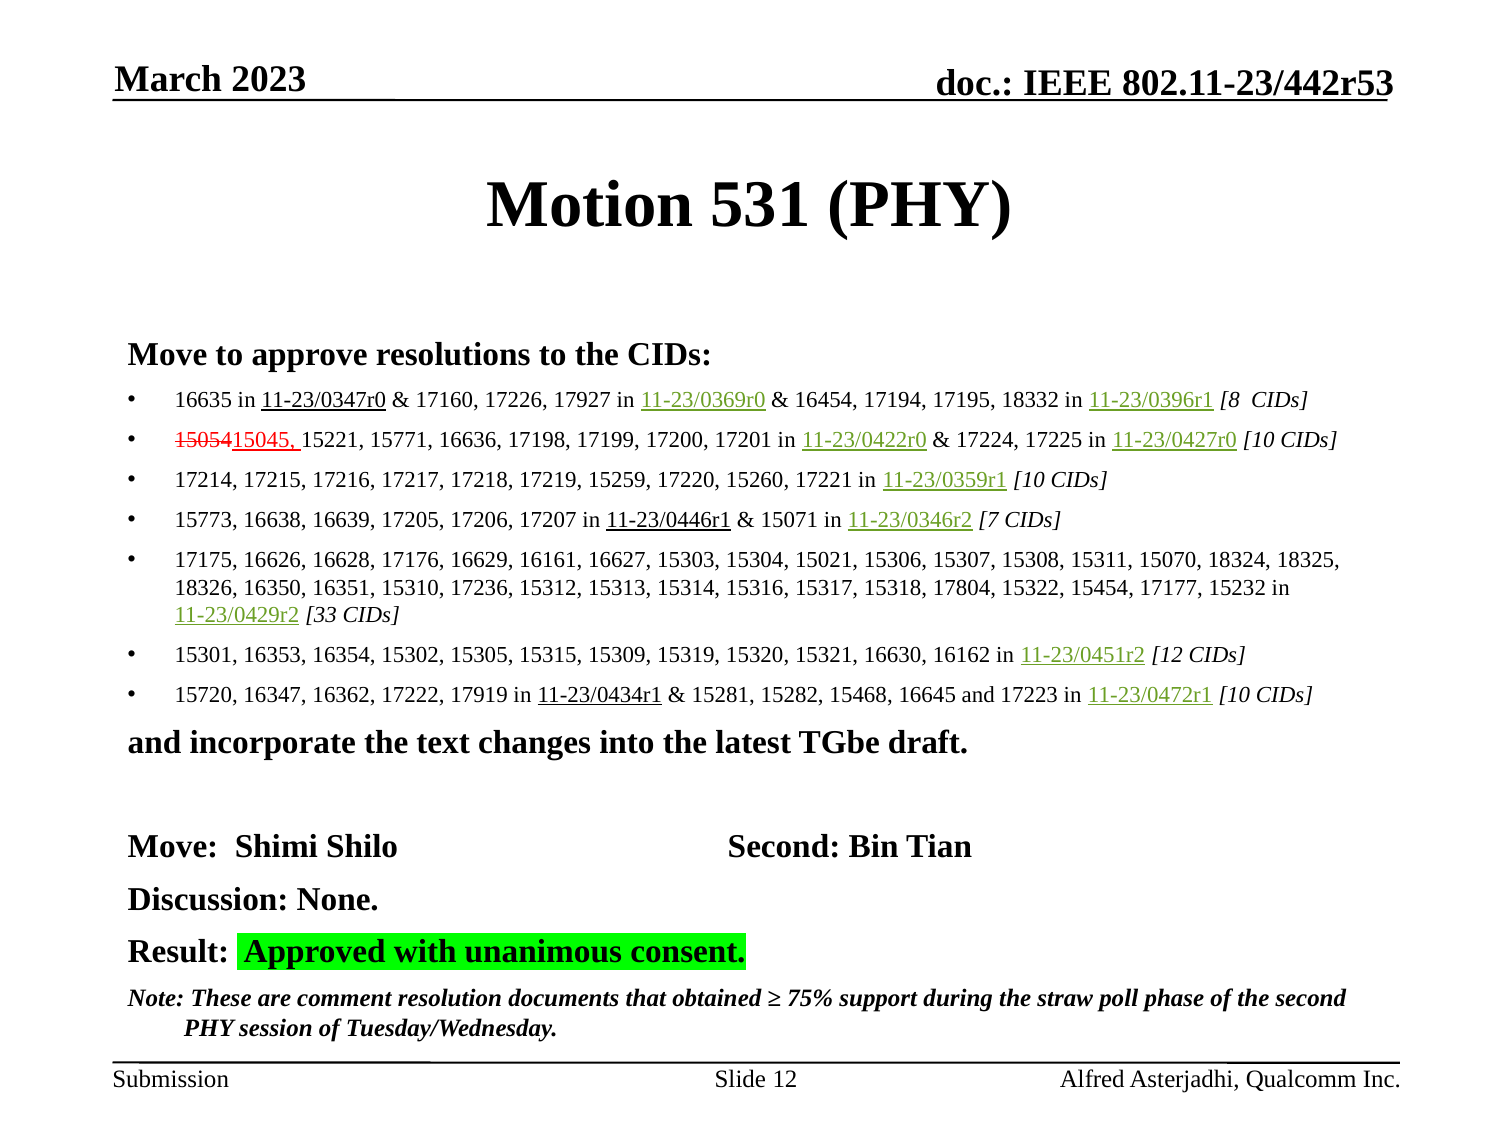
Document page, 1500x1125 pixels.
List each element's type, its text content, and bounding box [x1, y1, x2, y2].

slide_number Slide 12 [712, 1061, 800, 1123]
list Move to approve resolutions to the CIDs: 16635 in 11-23/0347r0 & 17160, 17226, 17927 in 11-23/0369r0 & 16454, 17194, 17195, 18332 in 11-23/0396r1 [8 CIDs] 1505415045, 15221, 15771, 16636, 17198, 17199, 17200, 17201 in 11-23/0422r0 & 17224, 17225 in 11-23/0427r0 [10 CIDs] 17214, 17215, 17216, 17217, 17218, 17219, 15259, 17220, 15260, 17221 in 11-23/0359r1 [10 CIDs] 15773, 16638, 16639, 17205, 17206, 17207 in 11-23/0446r1 & 15071 in 11-23/0346r2 [7 CIDs] 17175, 16626, 16628, 17176, 16629, 16161, 16627, 15303, 15304, 15021, 15306, 15307, 15308, 15311, 15070, 18324, 18325, 18326, 16350, 16351, 15310, 17236, 15312, 15313, 15314, 15316, 15317, 15318, 17804, 15322, 15454, 17177, 15232 in 11-23/0429r2 [33 CIDs] 15301, 16353, 16354, 15302, 15305, 15315, 15309, 15319, 15320, 15321, 16630, 16162 in 11-23/0451r2 [12 CIDs] 15720, 16347, 16362, 17222, 17919 in 11-23/0434r1 & 15281, 15282, 15468, 16645 and 17223 in 11-23/0472r1 [10 CIDs] and incorporate the text changes into the latest TGbe draft. Move: Shimi Shilo Second: Bin Tian Discussion: None. Result: Approved with unanimous consent. Note: These are comment resolution documents that obtained ≥ 75% support during the straw poll phase of the second PHY session of Tuesday/Wednesday. [112, 324, 1388, 1063]
title Motion 531 (PHY) [112, 112, 1388, 288]
footer Alfred Asterjadhi, Qualcomm Inc. [878, 1061, 1402, 1093]
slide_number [114, 54, 423, 100]
